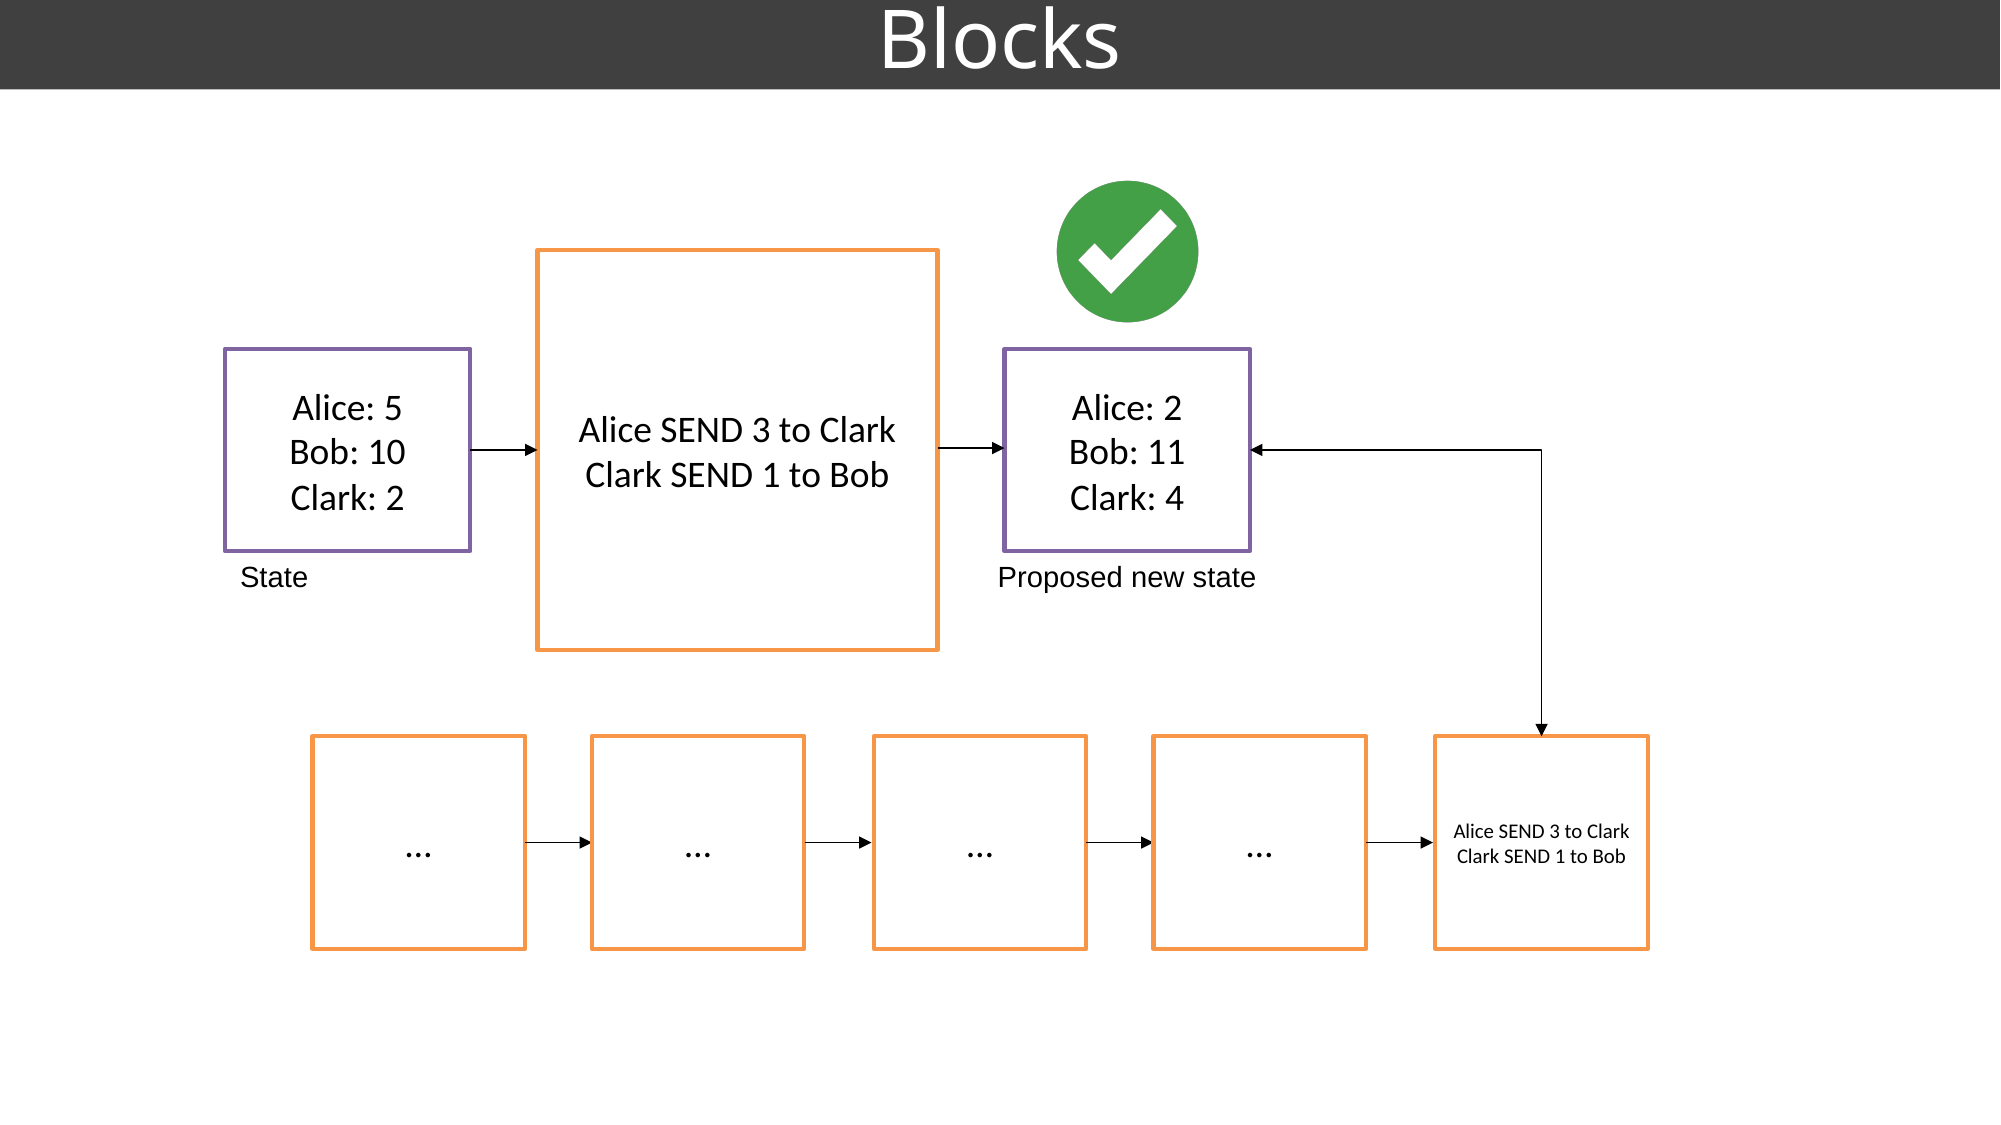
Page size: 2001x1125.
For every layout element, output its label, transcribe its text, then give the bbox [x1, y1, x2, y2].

text_box … [590, 734, 806, 951]
text_box Alice SEND 3 to Clark Clark SEND 1 to Bob [535, 248, 940, 652]
text_box … [872, 734, 1088, 951]
text_box Alice: 5 Bob: 10 Clark: 2 [223, 347, 472, 553]
picture [1051, 175, 1203, 327]
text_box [1249, 449, 1542, 737]
title Blocks [658, 0, 1342, 90]
text_box State [225, 551, 324, 601]
text_box … [1151, 734, 1368, 951]
text_box Alice SEND 3 to Clark Clark SEND 1 to Bob [1433, 734, 1650, 951]
text_box Proposed new state [982, 551, 1244, 601]
text_box … [310, 734, 527, 951]
text_box Alice: 2 Bob: 11 Clark: 4 [1002, 347, 1252, 551]
